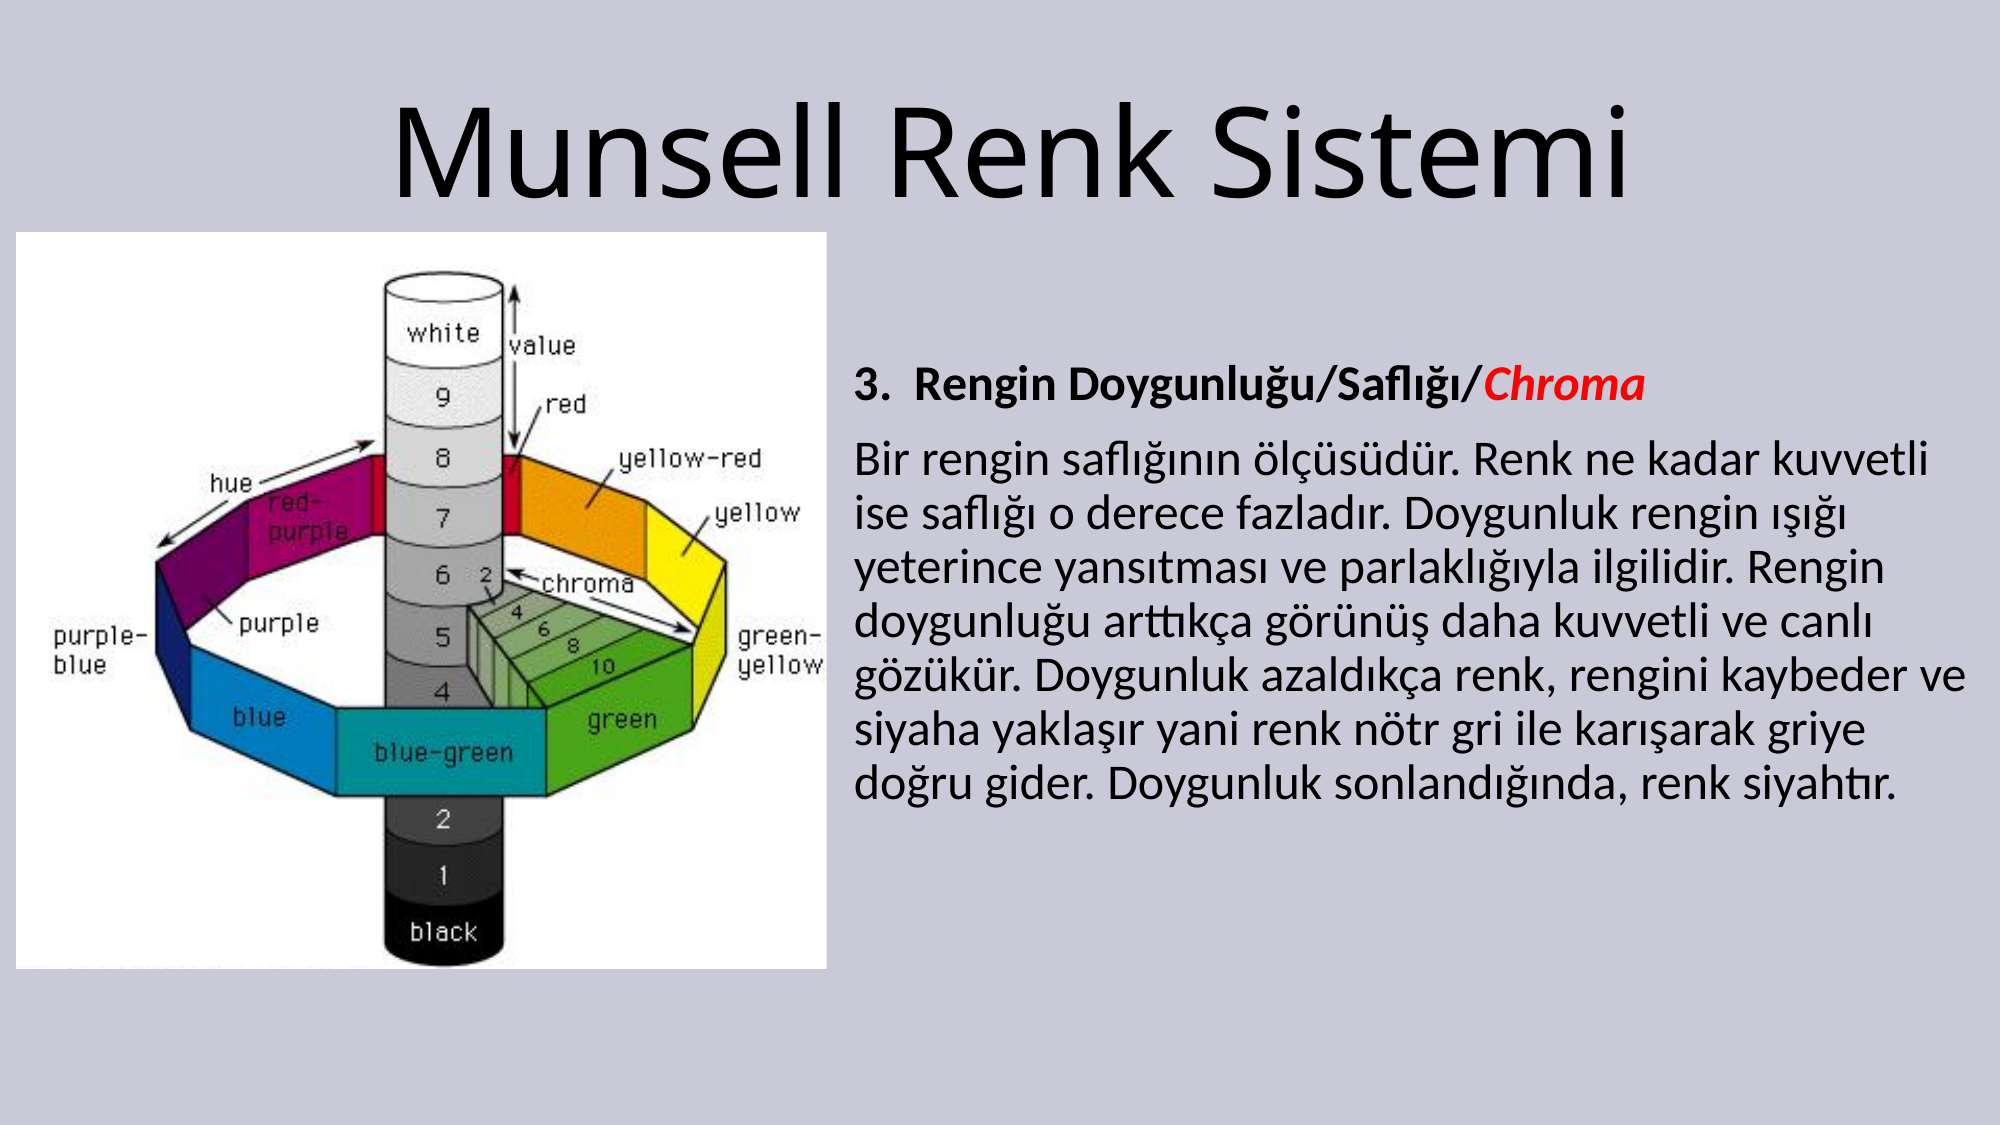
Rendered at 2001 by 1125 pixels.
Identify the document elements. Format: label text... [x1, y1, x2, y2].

subtitle 3. Rengin Doygunluğu/Saflığı/Chroma Bir rengin saflığının ölçüsüdür. Renk ne kadar kuvvetli ise saflığı o derece fazladır. Doygunluk rengin ışığı yeterince yansıtması ve parlaklığıyla ilgilidir. Rengin doygunluğu arttıkça görünüş daha kuvvetli ve canlı gözükür. Doygunluk azaldıkça renk, rengini kaybeder ve siyaha yaklaşır yani renk nötr gri ile karışarak griye doğru gider. Doygunluk sonlandığında, renk siyahtır. [838, 350, 1987, 1050]
picture [16, 232, 827, 969]
title Munsell Renk Sistemi [261, 73, 1762, 233]
